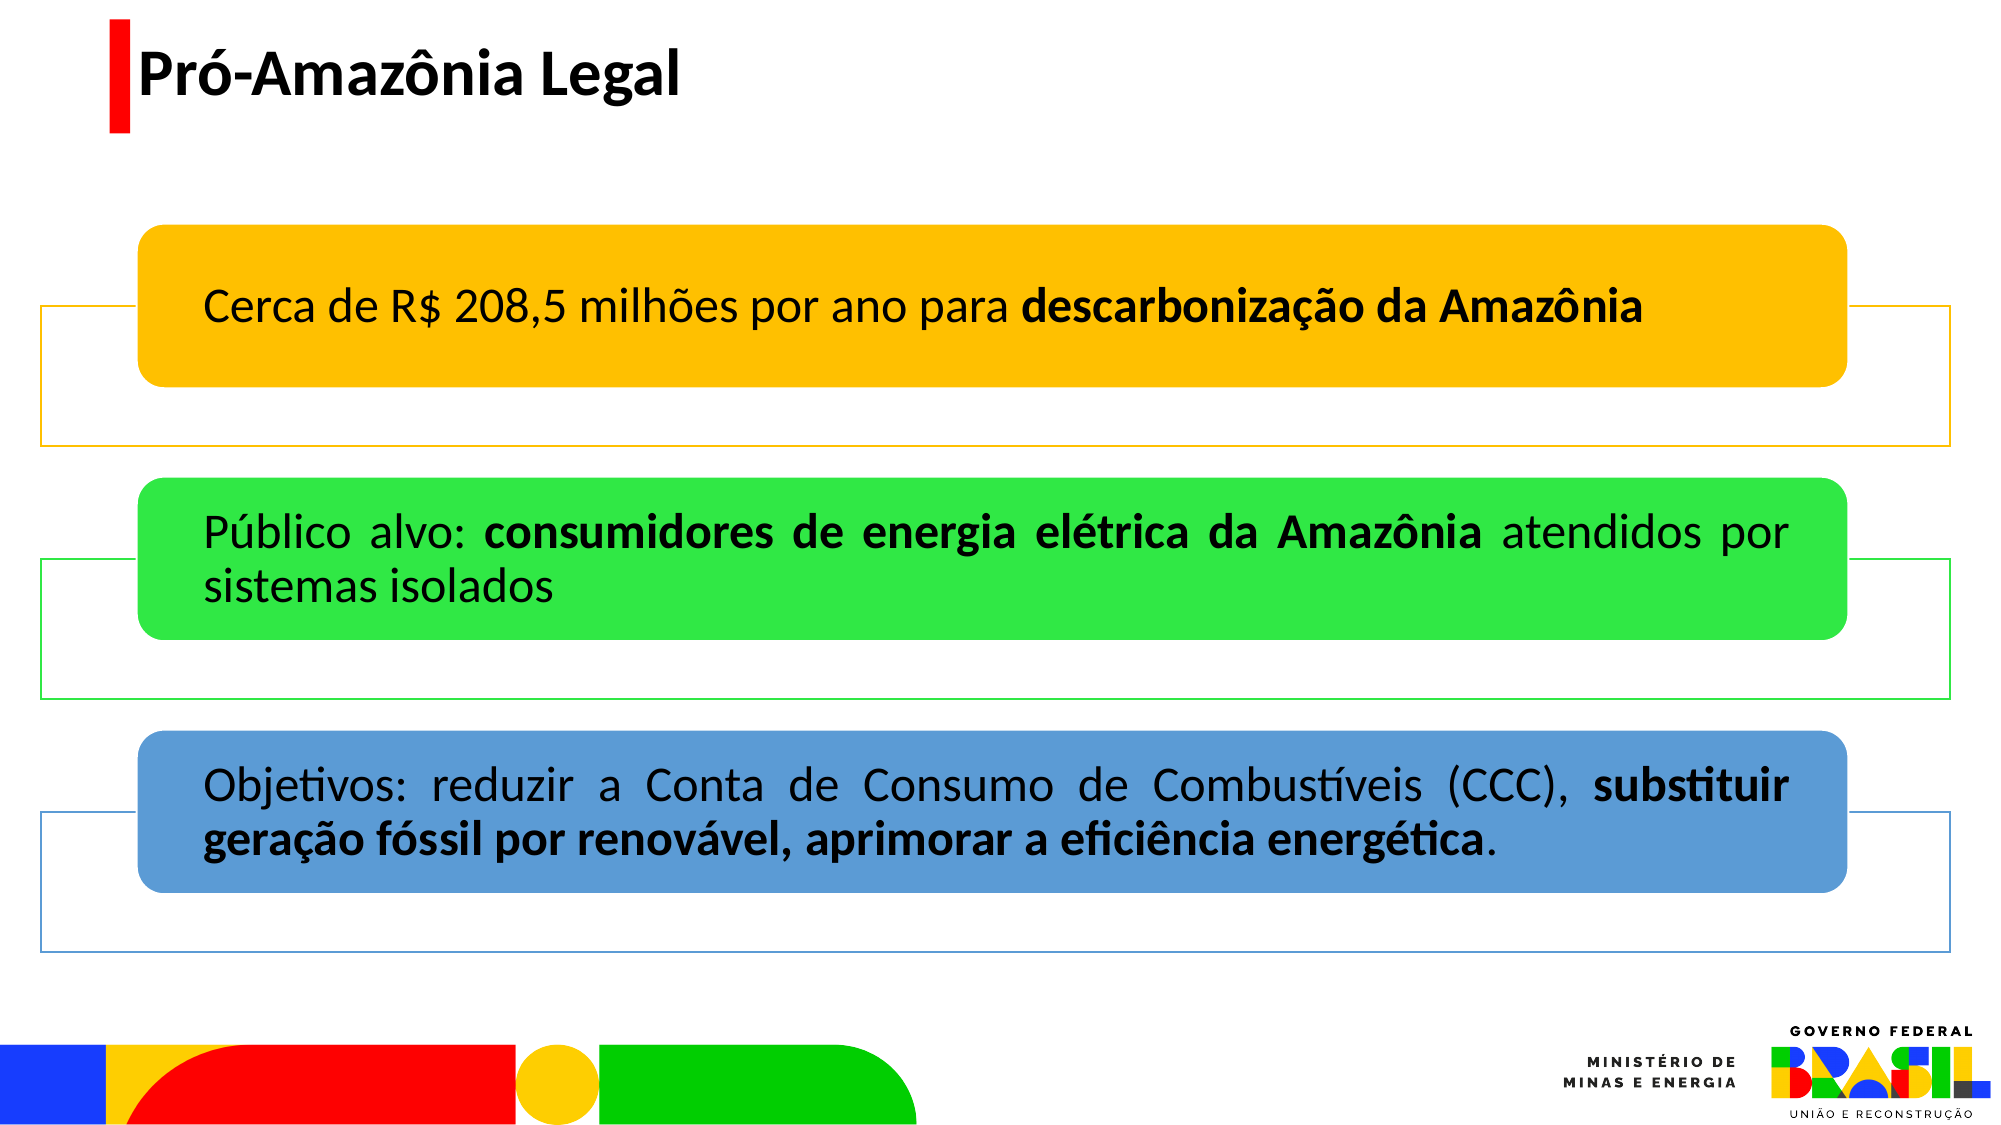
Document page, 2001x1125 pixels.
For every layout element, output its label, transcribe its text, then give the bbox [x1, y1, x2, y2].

text_box Pró-Amazônia Legal [131, 21, 1868, 117]
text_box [41, 220, 1950, 956]
picture [1554, 1013, 2000, 1125]
picture [0, 1034, 925, 1125]
text_box [109, 18, 131, 134]
